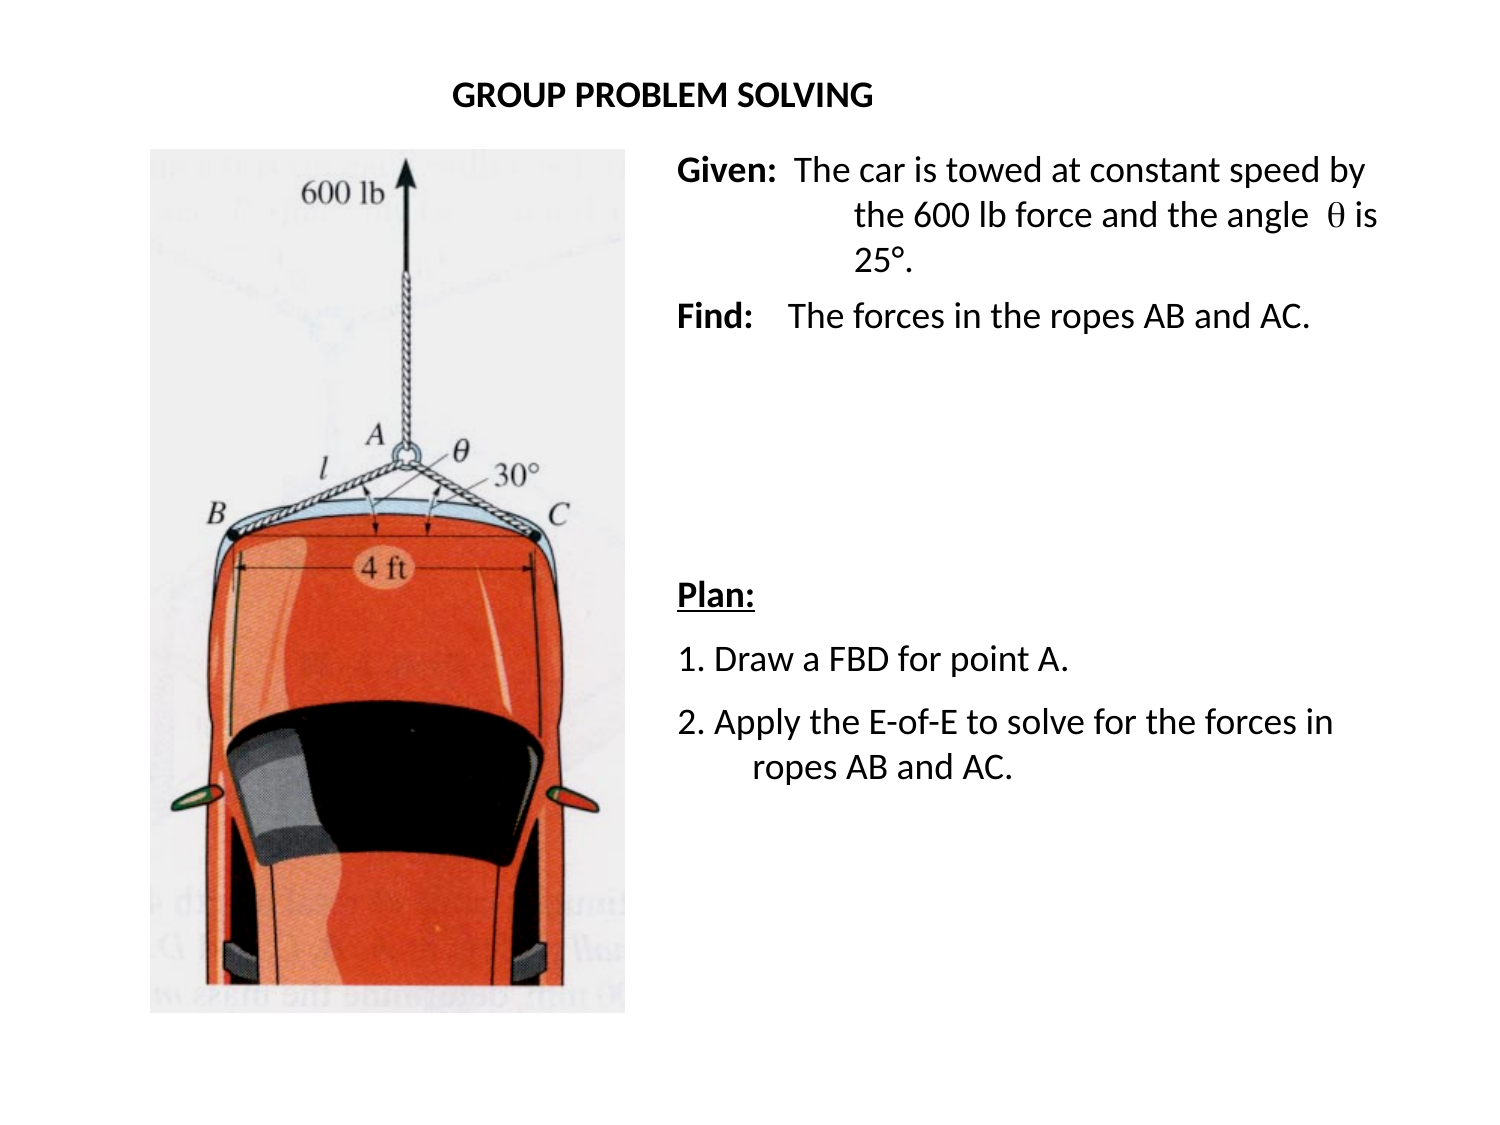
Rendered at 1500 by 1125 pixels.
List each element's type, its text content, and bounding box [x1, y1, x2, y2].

text_box GROUP PROBLEM SOLVING [437, 62, 1250, 123]
picture [149, 149, 626, 1013]
text_box Given: The car is towed at constant speed by the 600 lb force and the angle  is 25°. Find: The forces in the ropes AB and AC. [662, 137, 1413, 479]
text_box Plan: 1. Draw a FBD for point A. 2. Apply the E-of-E to solve for the forces in ropes AB and AC. [662, 562, 1438, 795]
